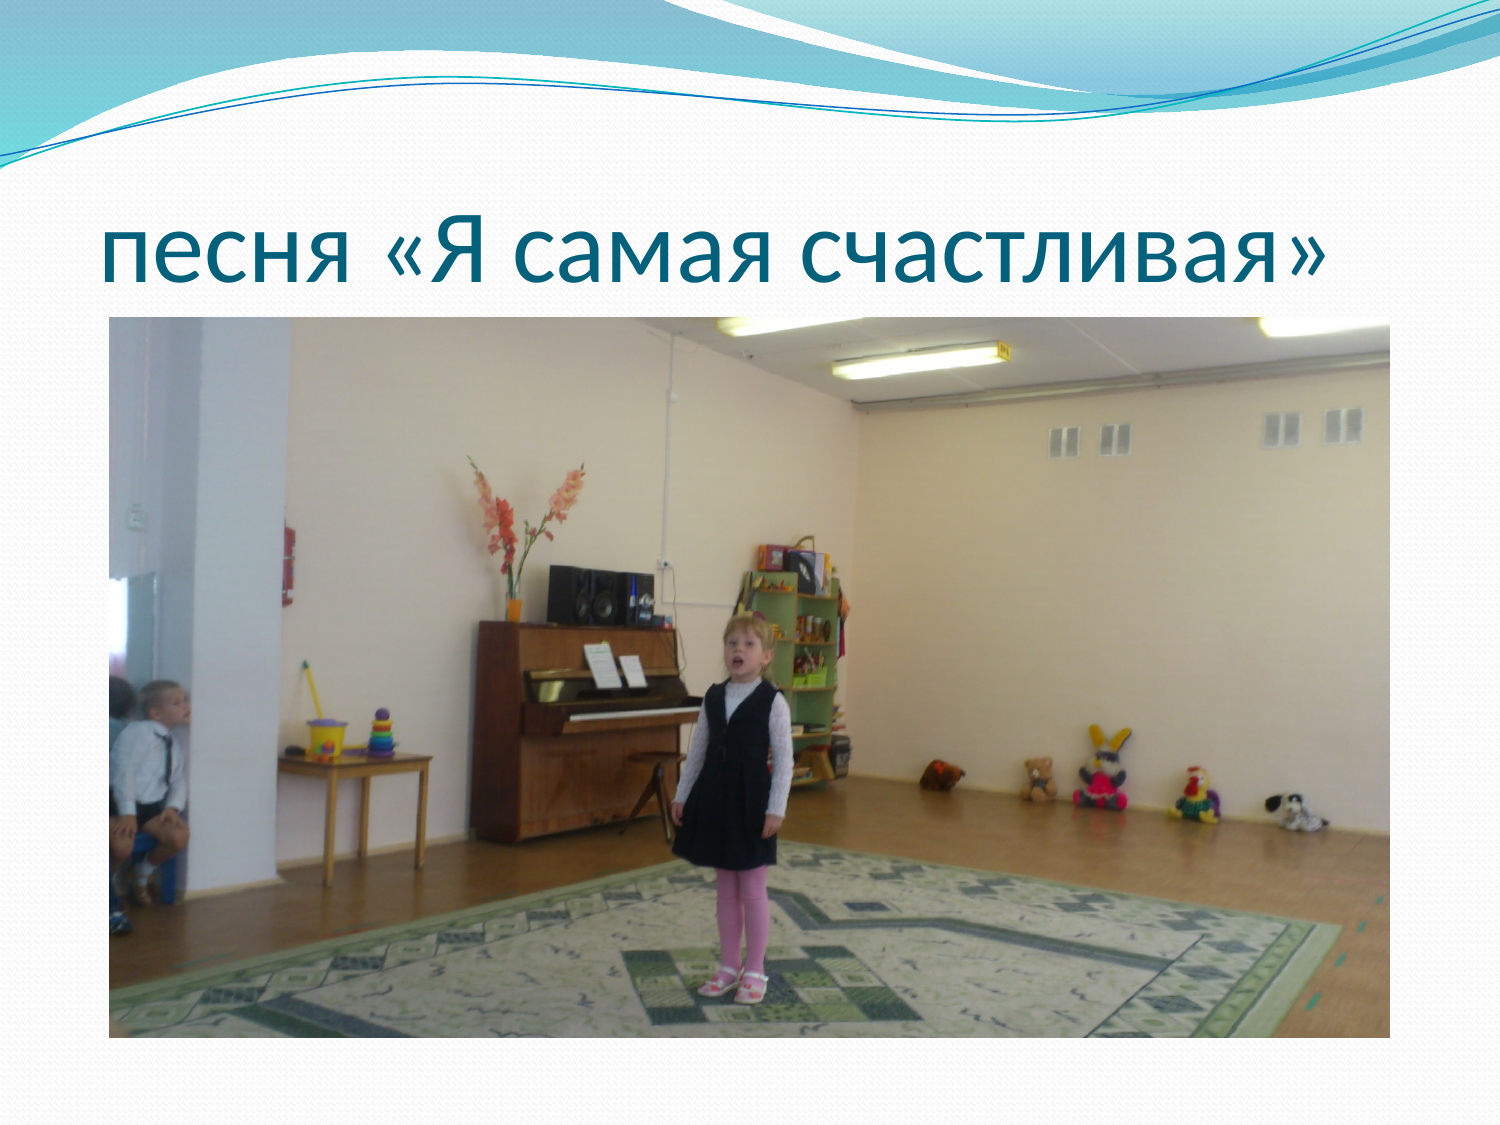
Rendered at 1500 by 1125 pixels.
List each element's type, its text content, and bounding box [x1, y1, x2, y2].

title песня «Я самая счастливая» [75, 115, 1425, 303]
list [109, 317, 1391, 1038]
